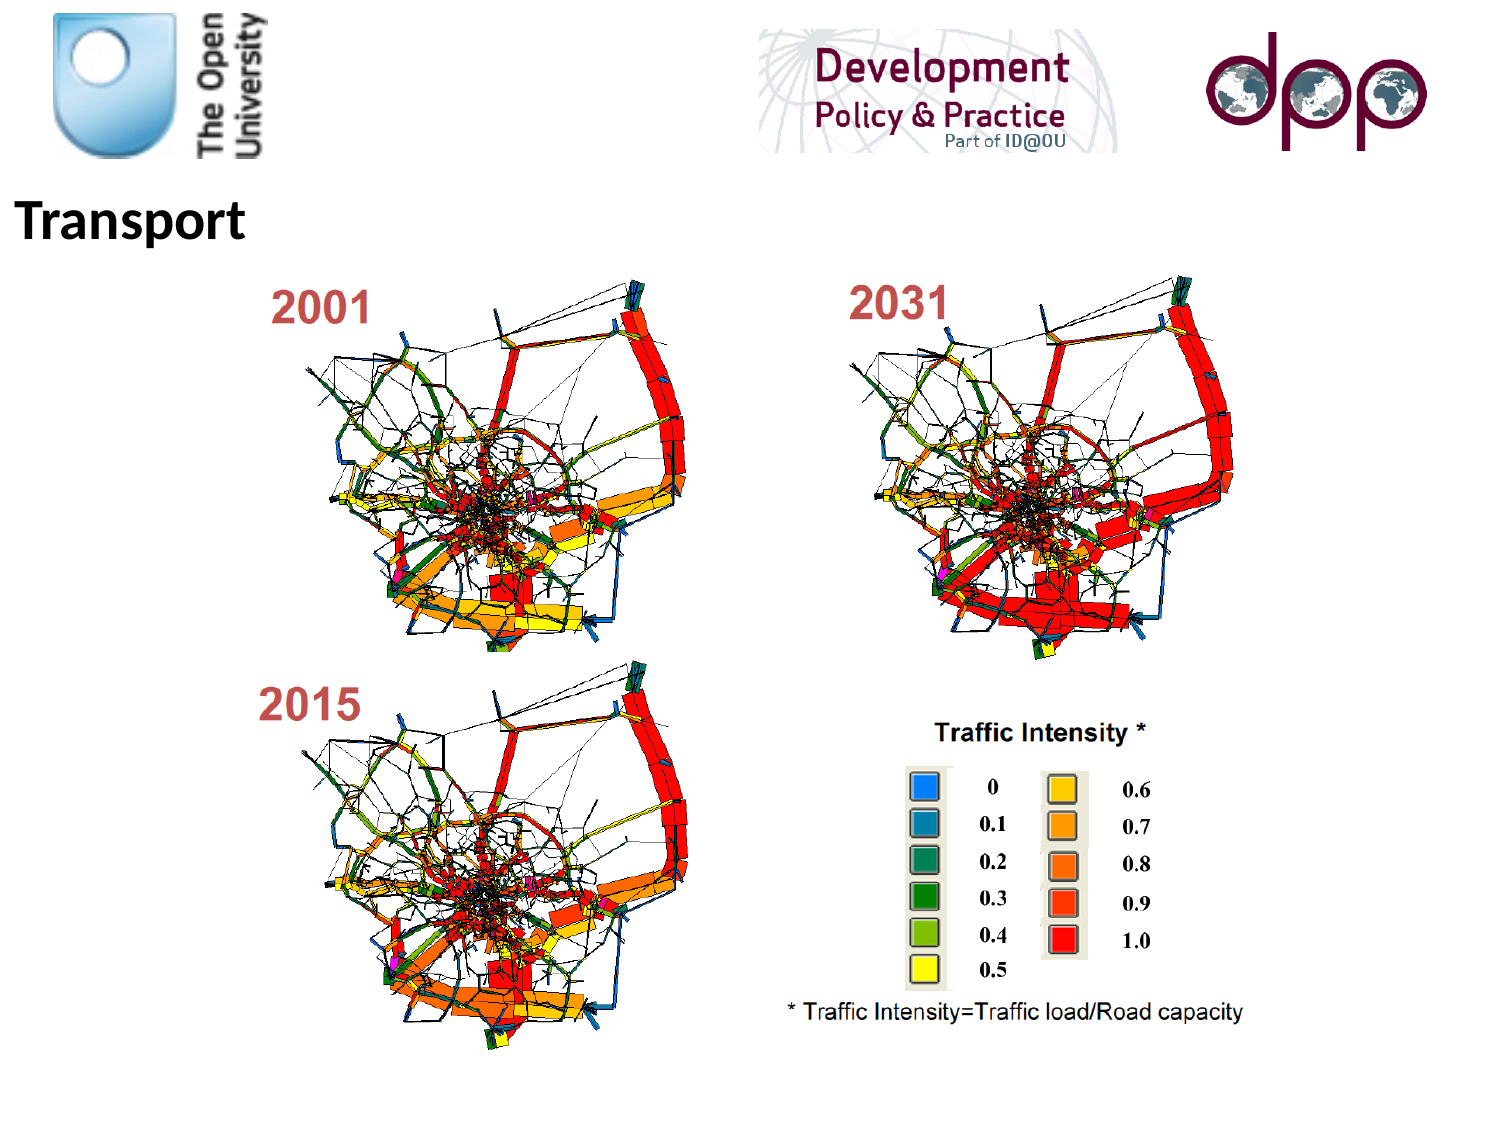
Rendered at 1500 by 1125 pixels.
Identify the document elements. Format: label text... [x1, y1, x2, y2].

text_box Transport [0, 173, 1500, 302]
picture [231, 243, 1269, 1065]
picture [759, 29, 1447, 153]
picture [53, 13, 268, 159]
